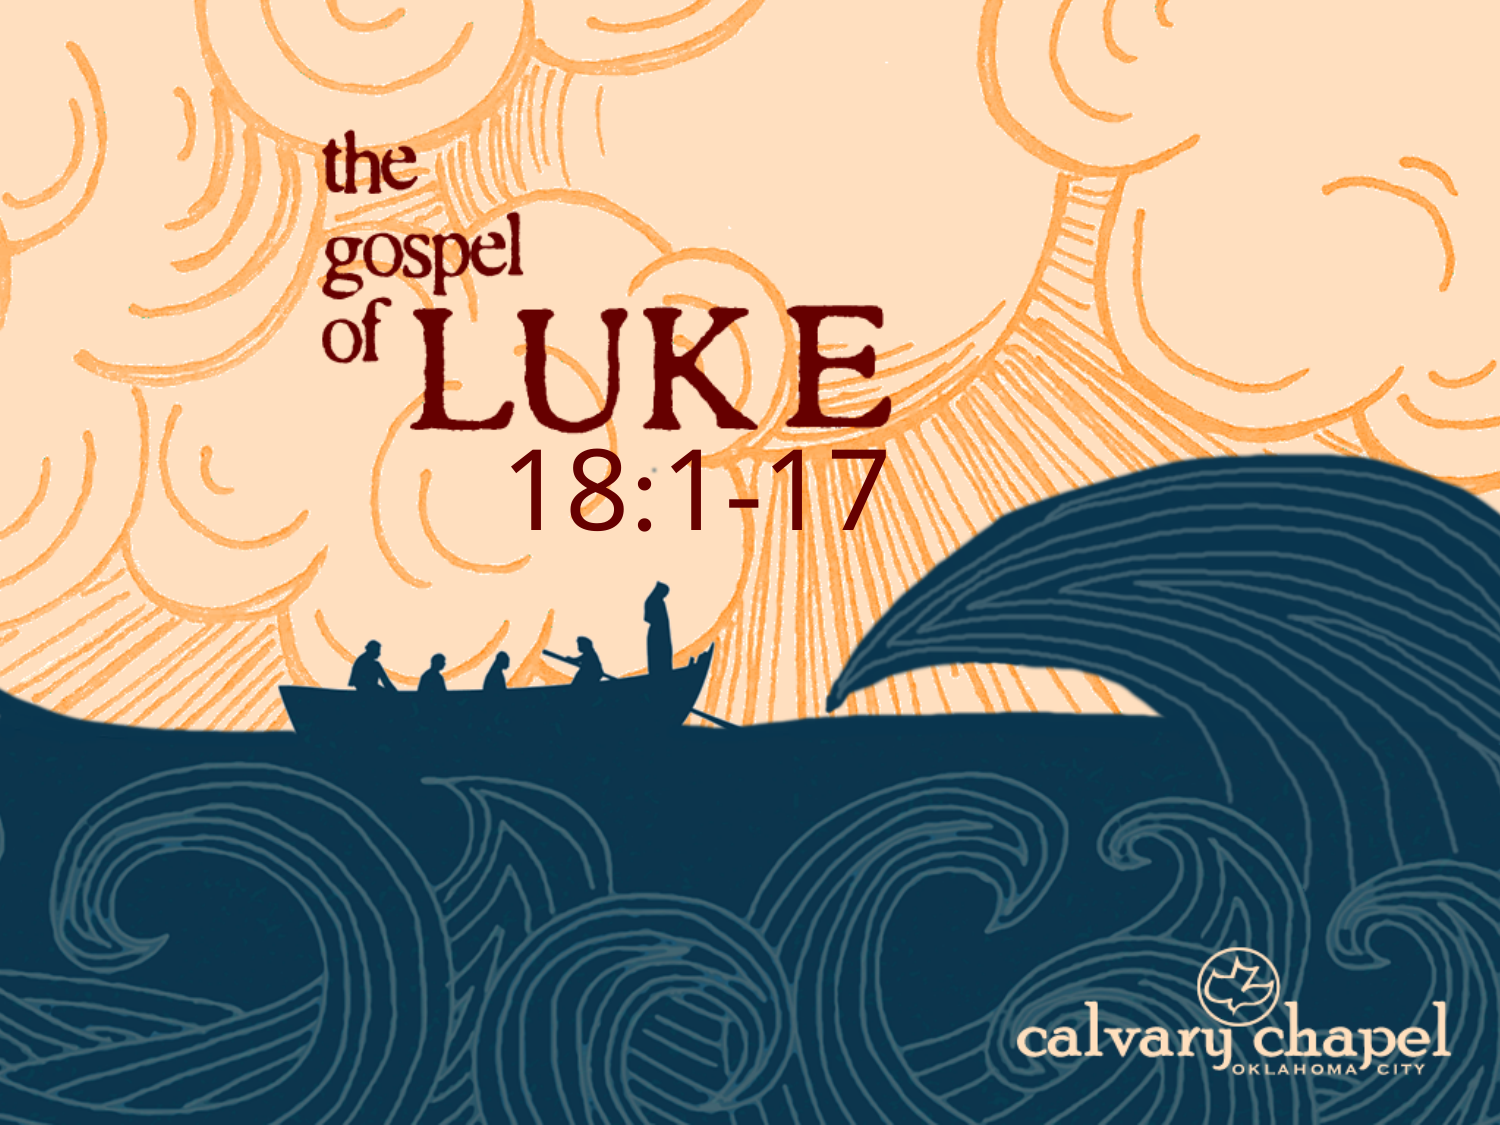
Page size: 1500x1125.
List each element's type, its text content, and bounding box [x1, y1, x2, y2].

picture [0, 0, 1500, 1125]
text_box 18:1-17 [102, 410, 906, 561]
